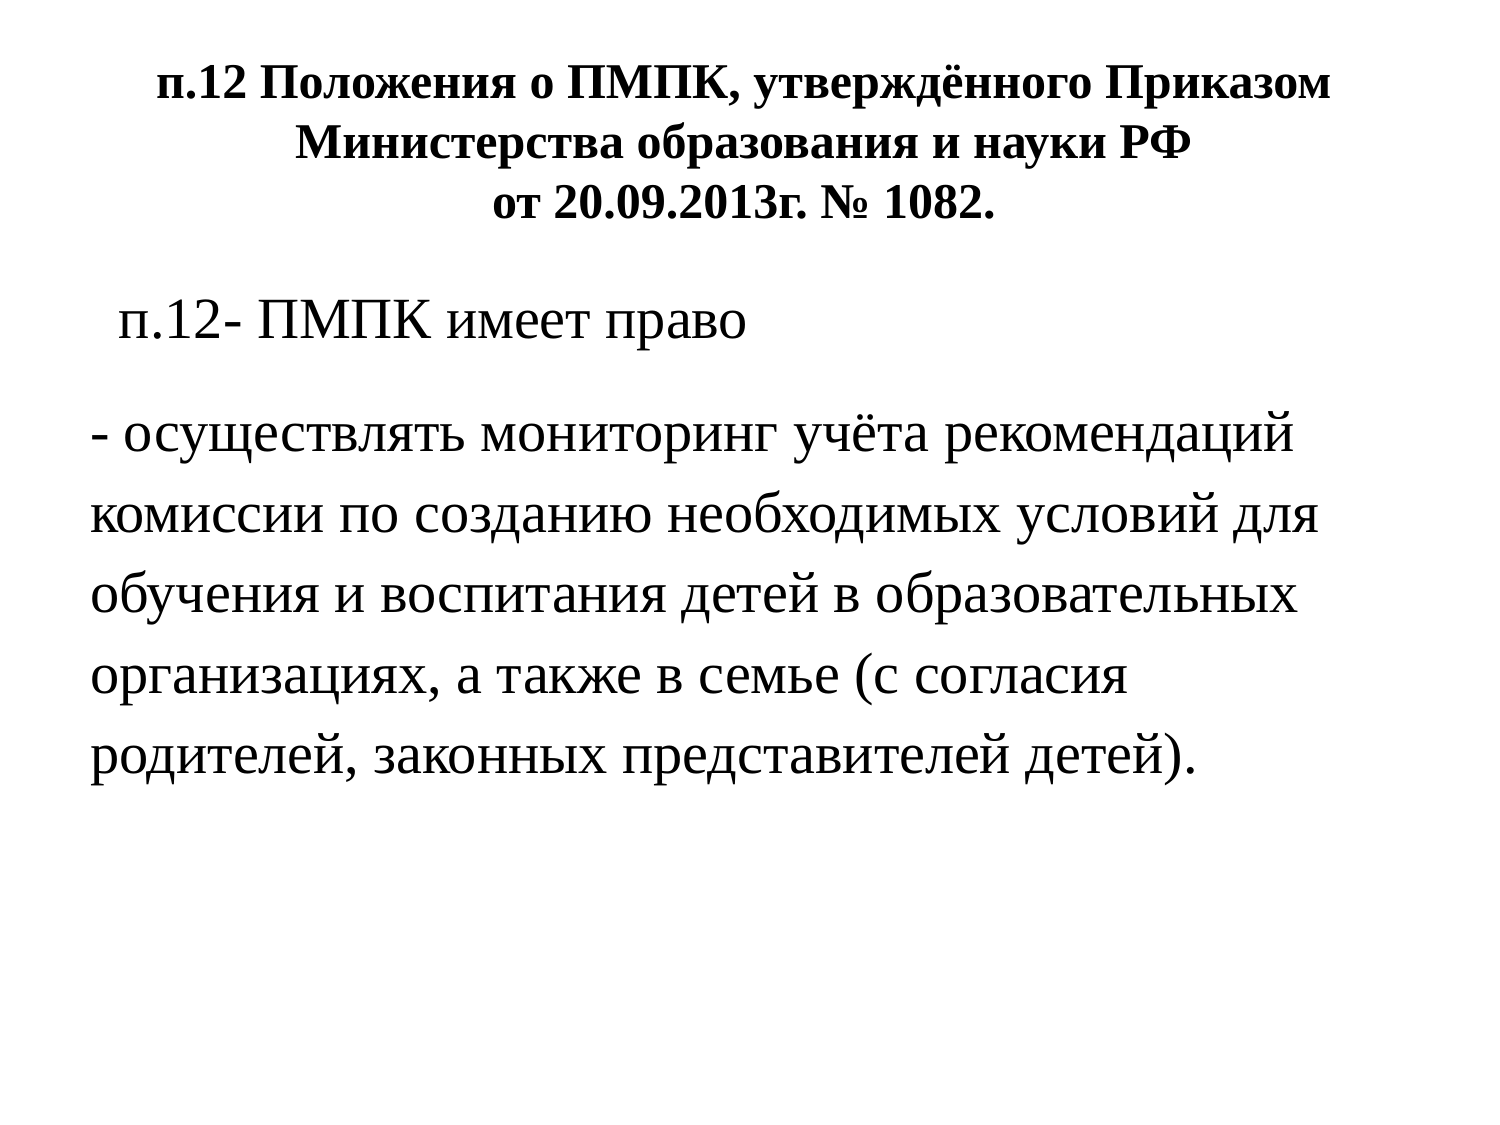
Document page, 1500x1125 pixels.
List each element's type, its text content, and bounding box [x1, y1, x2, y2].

list п.12- ПМПК имеет право - осуществлять мониторинг учёта рекомендаций комиссии по созданию необходимых условий для обучения и воспитания детей в образовательных организациях, а также в семье (с согласия родителей, законных представителей детей). [75, 262, 1425, 1005]
title п.12 Положения о ПМПК, утверждённого Приказом Министерства образования и науки РФ от 20.09.2013г. № 1082. [75, 45, 1425, 233]
